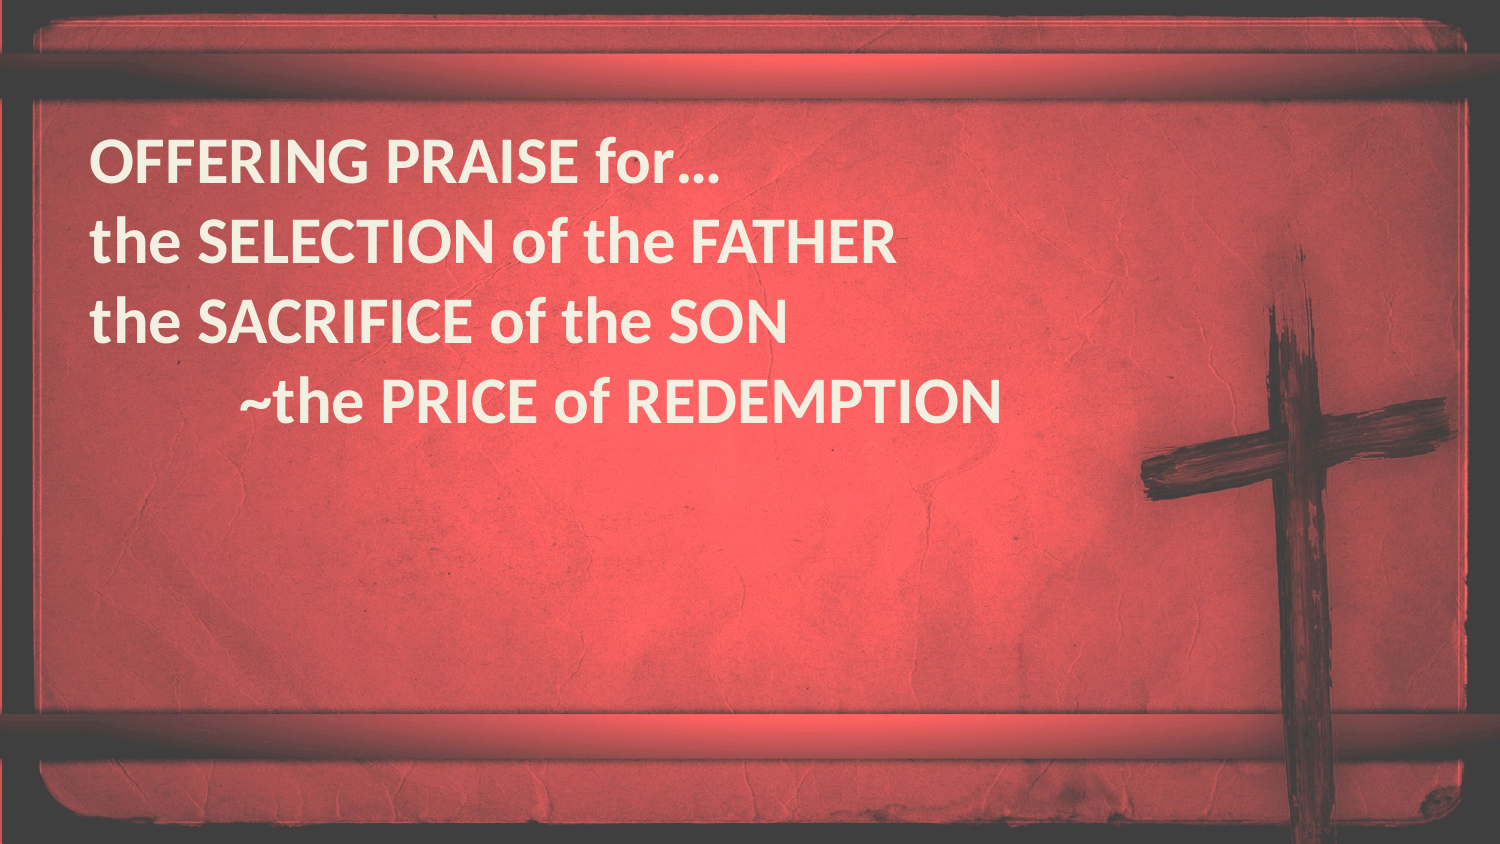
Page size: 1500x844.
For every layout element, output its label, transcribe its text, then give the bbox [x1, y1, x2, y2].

text_box OFFERING PRAISE for… the SELECTION of the FATHER the SACRIFICE of the SON ~the PRICE of REDEMPTION [74, 109, 1413, 604]
picture [0, 0, 1500, 844]
